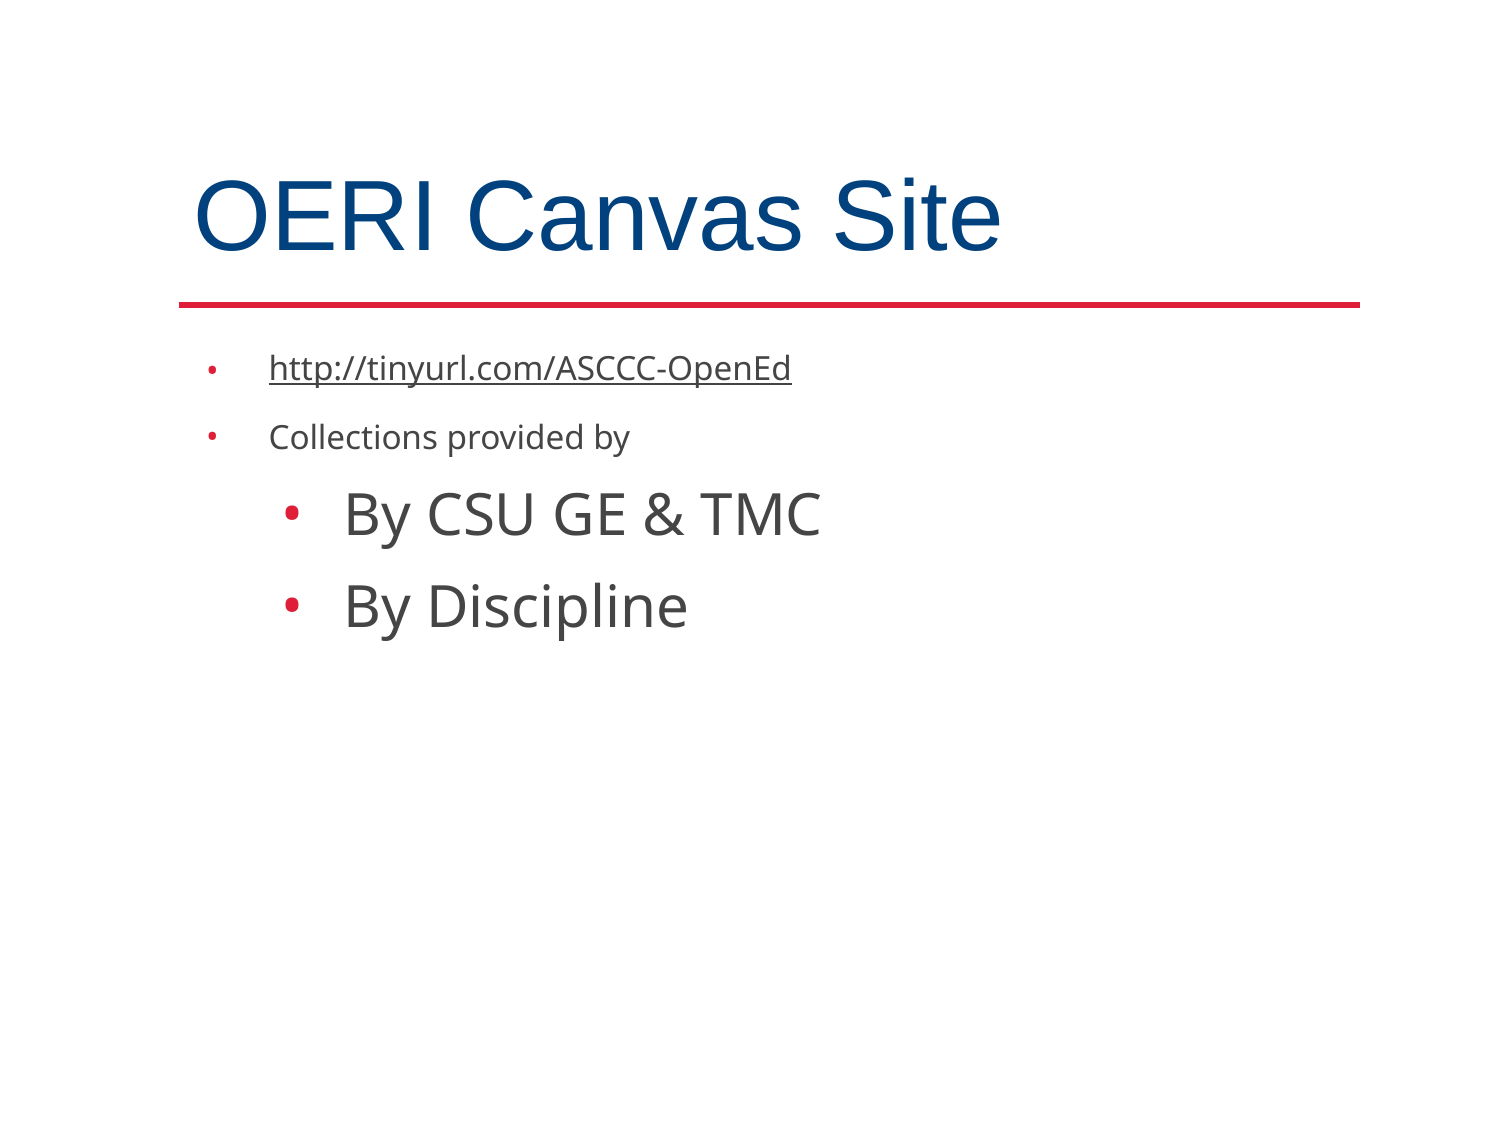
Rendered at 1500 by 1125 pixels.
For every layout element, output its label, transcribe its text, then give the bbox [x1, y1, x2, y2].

title OERI Canvas Site [178, 131, 1361, 280]
list http://tinyurl.com/ASCCC-OpenEd Collections provided by By CSU GE & TMC By Discipline [178, 330, 1361, 994]
